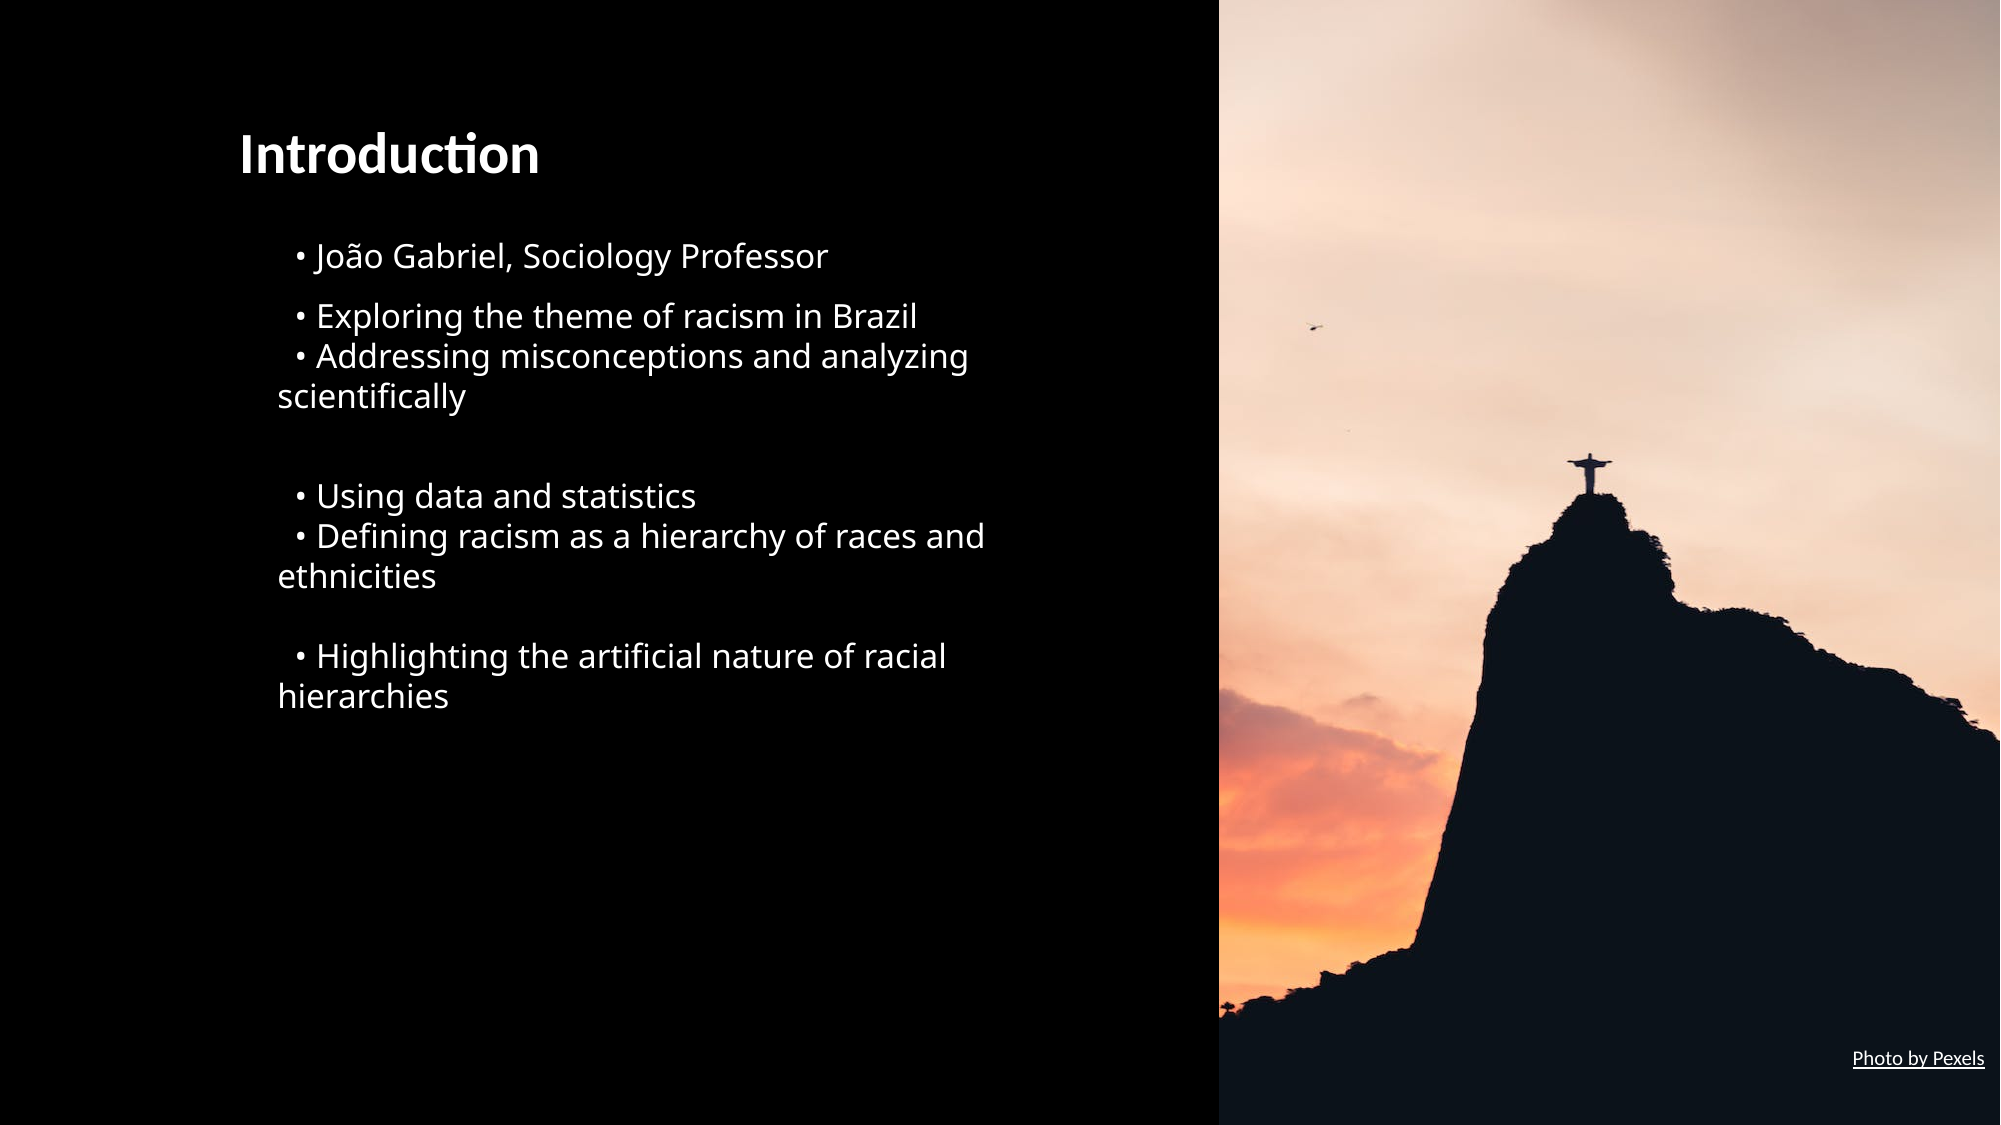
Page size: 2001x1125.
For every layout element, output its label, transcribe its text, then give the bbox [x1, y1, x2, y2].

text_box Introduction [225, 112, 1219, 188]
text_box • Addressing misconceptions and analyzing scientifically [262, 337, 1013, 413]
text_box • Highlighting the artificial nature of racial hierarchies [262, 637, 1013, 713]
text_box • Exploring the theme of racism in Brazil [262, 277, 1013, 337]
text_box • Using data and statistics [262, 457, 1013, 517]
text_box • Defining racism as a hierarchy of races and ethnicities [262, 517, 1013, 593]
text_box • João Gabriel, Sociology Professor [262, 217, 1013, 277]
picture [1219, 0, 2000, 1125]
